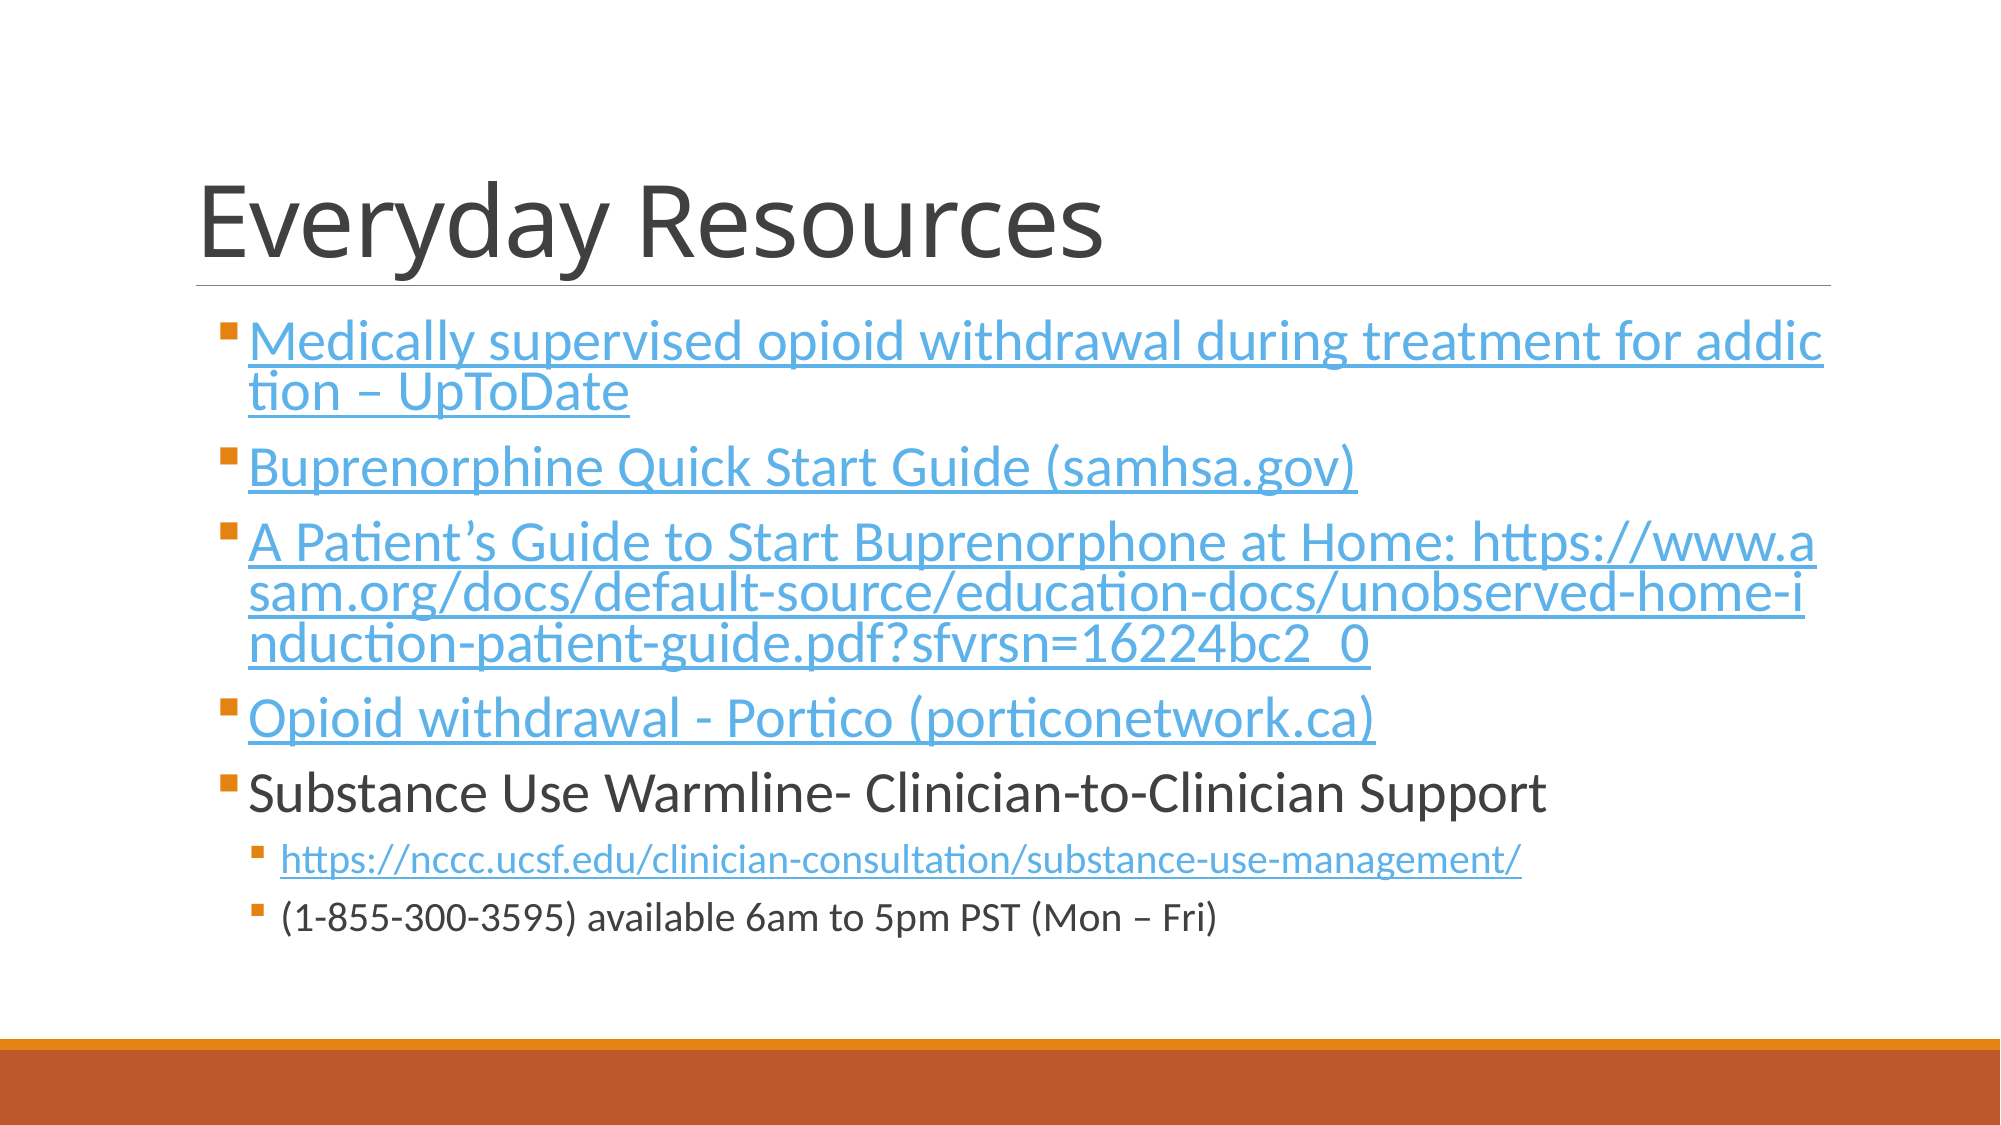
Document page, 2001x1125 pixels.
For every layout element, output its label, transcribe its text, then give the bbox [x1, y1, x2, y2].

title Everyday Resources [180, 47, 1830, 285]
list Medically supervised opioid withdrawal during treatment for addiction – UpToDate Buprenorphine Quick Start Guide (samhsa.gov) A Patient’s Guide to Start Buprenorphone at Home: https://www.asam.org/docs/default-source/education-docs/unobserved-home-induction-patient-guide.pdf?sfvrsn=16224bc2_0 Opioid withdrawal - Portico (porticonetwork.ca) Substance Use Warmline- Clinician-to-Clinician Support https://nccc.ucsf.edu/clinician-consultation/substance-use-management/ (1-855-300-3595) available 6am to 5pm PST (Mon – Fri) [180, 302, 1830, 963]
